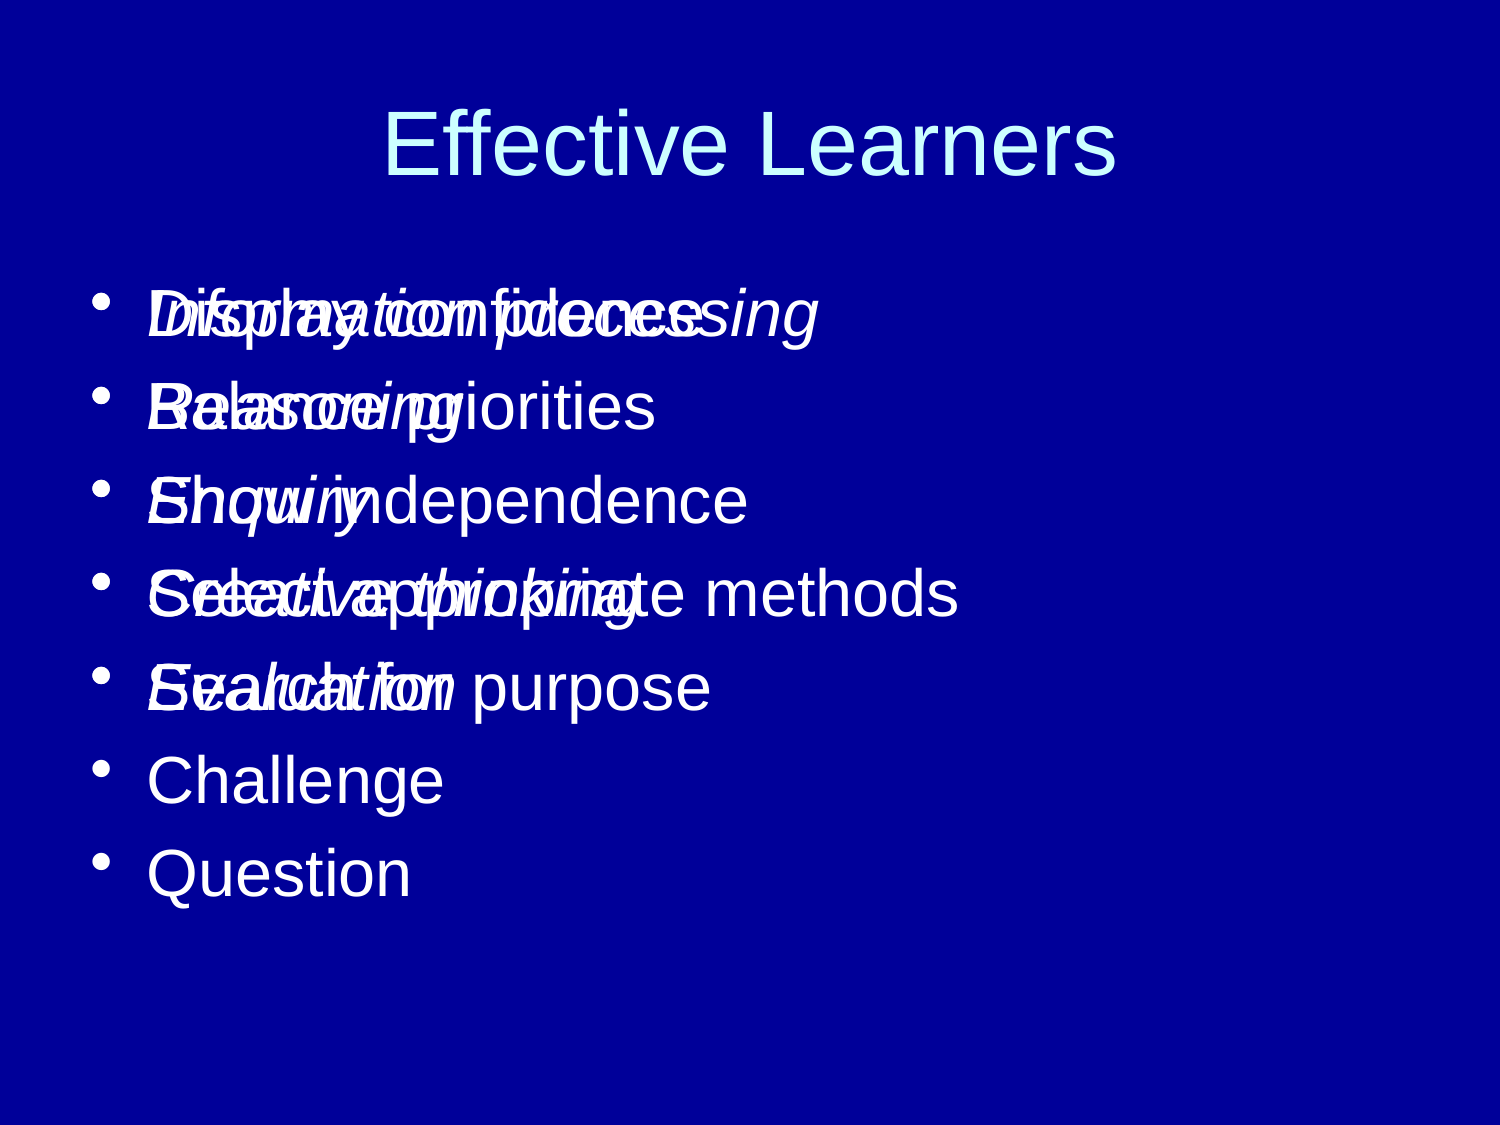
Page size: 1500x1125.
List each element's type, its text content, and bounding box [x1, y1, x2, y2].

title Effective Learners [74, 44, 1426, 233]
list Information processing Reasoning Enquiry Creative thinking Evaluation [74, 262, 1426, 1006]
